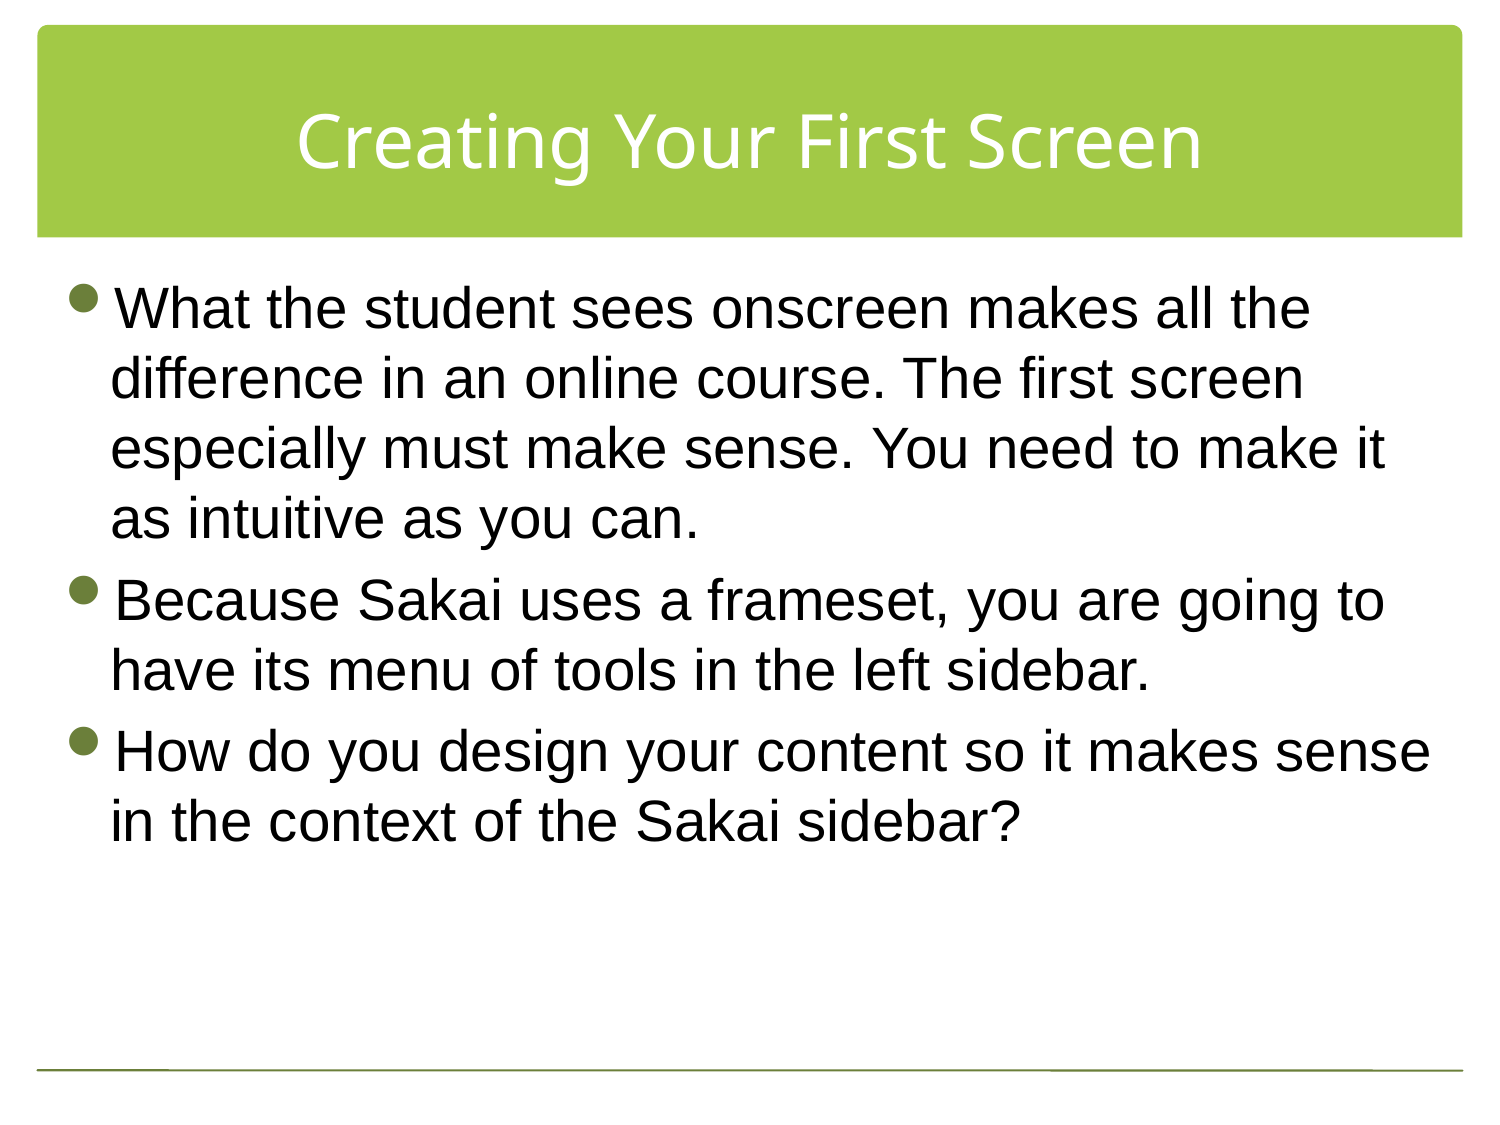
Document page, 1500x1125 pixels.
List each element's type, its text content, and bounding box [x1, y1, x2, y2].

list What the student sees onscreen makes all the difference in an online course. The first screen especially must make sense. You need to make it as intuitive as you can. Because Sakai uses a frameset, you are going to have its menu of tools in the left sidebar. How do you design your content so it makes sense in the context of the Sakai sidebar? [50, 262, 1450, 1050]
title Creating Your First Screen [50, 45, 1450, 233]
